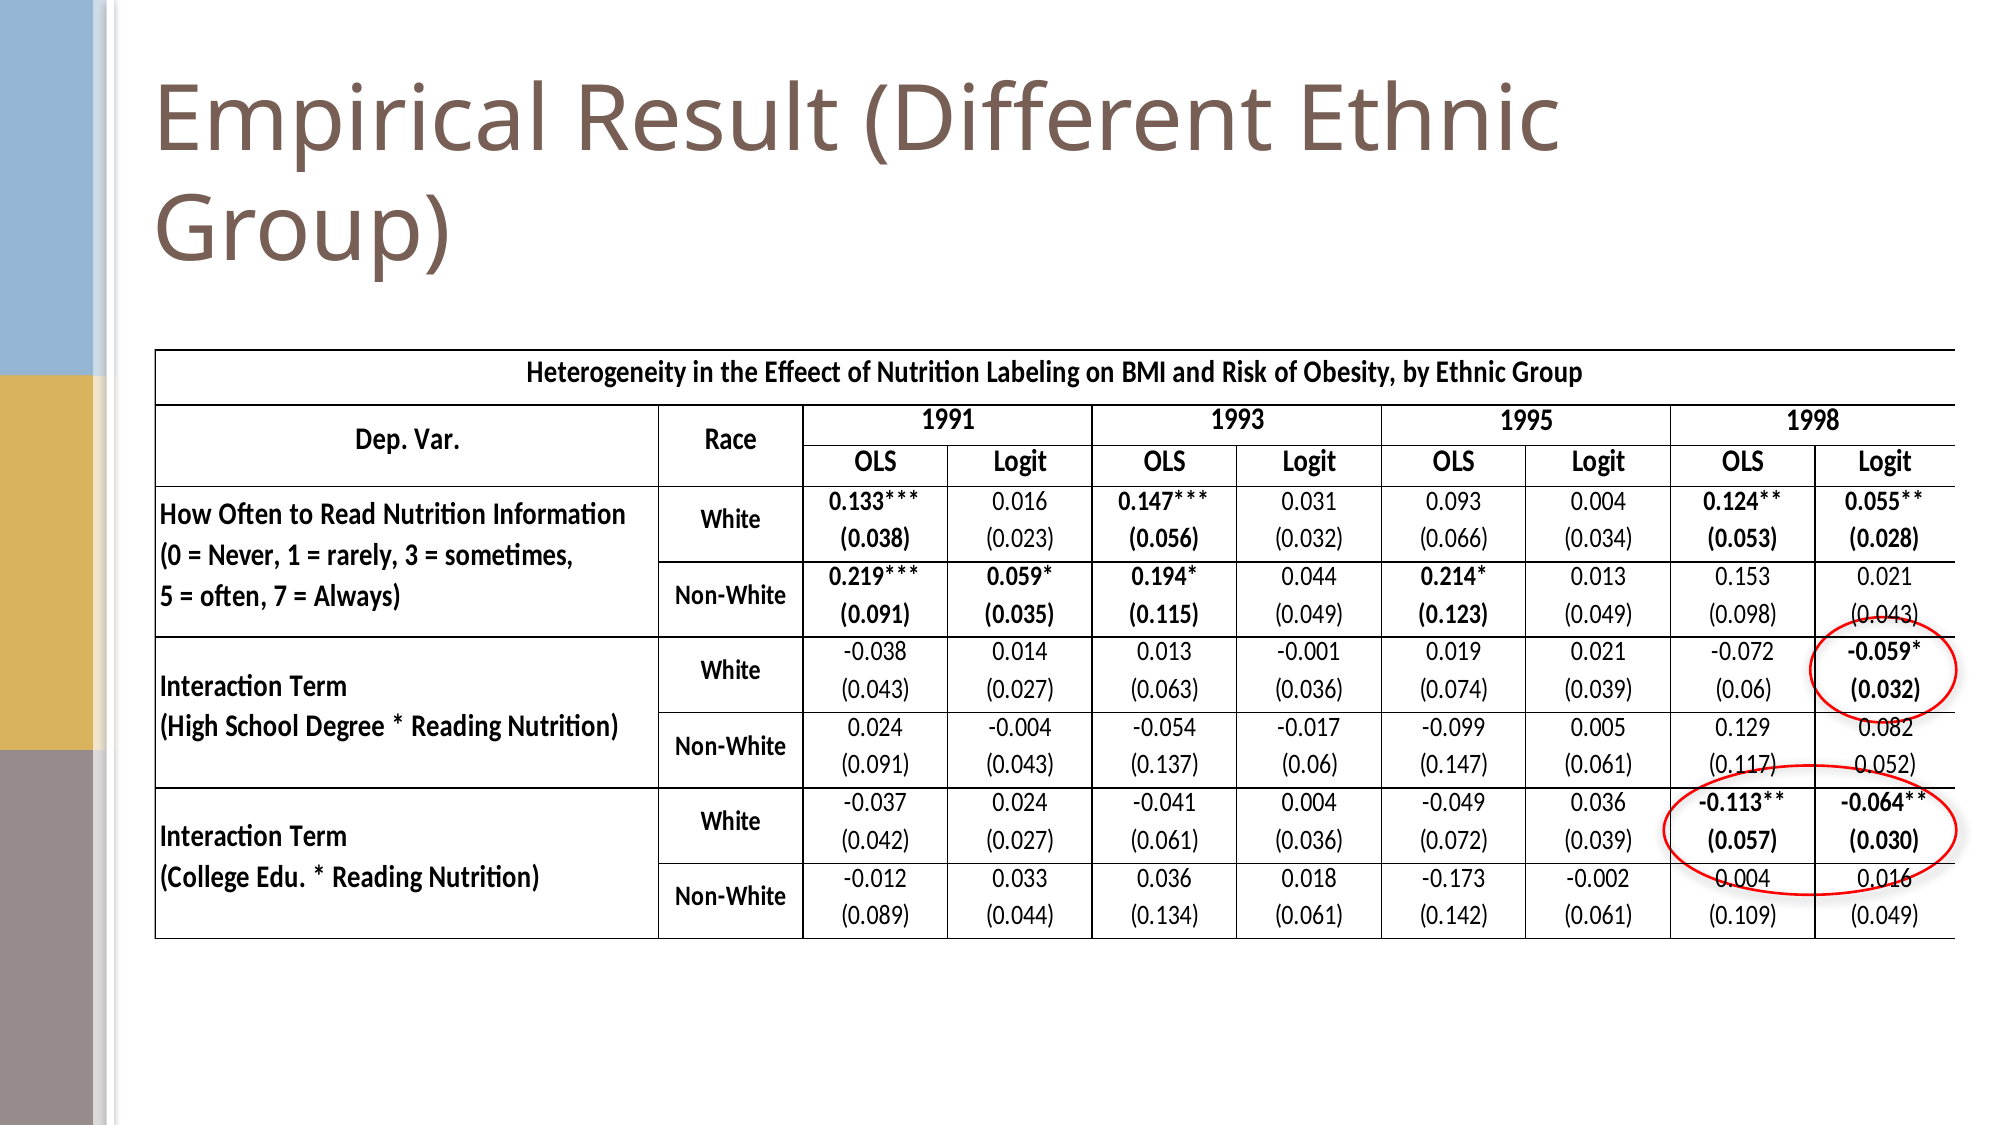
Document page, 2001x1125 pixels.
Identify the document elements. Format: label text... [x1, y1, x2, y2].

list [153, 348, 1957, 941]
title Empirical Result (Different Ethnic Group) [137, 59, 1863, 278]
